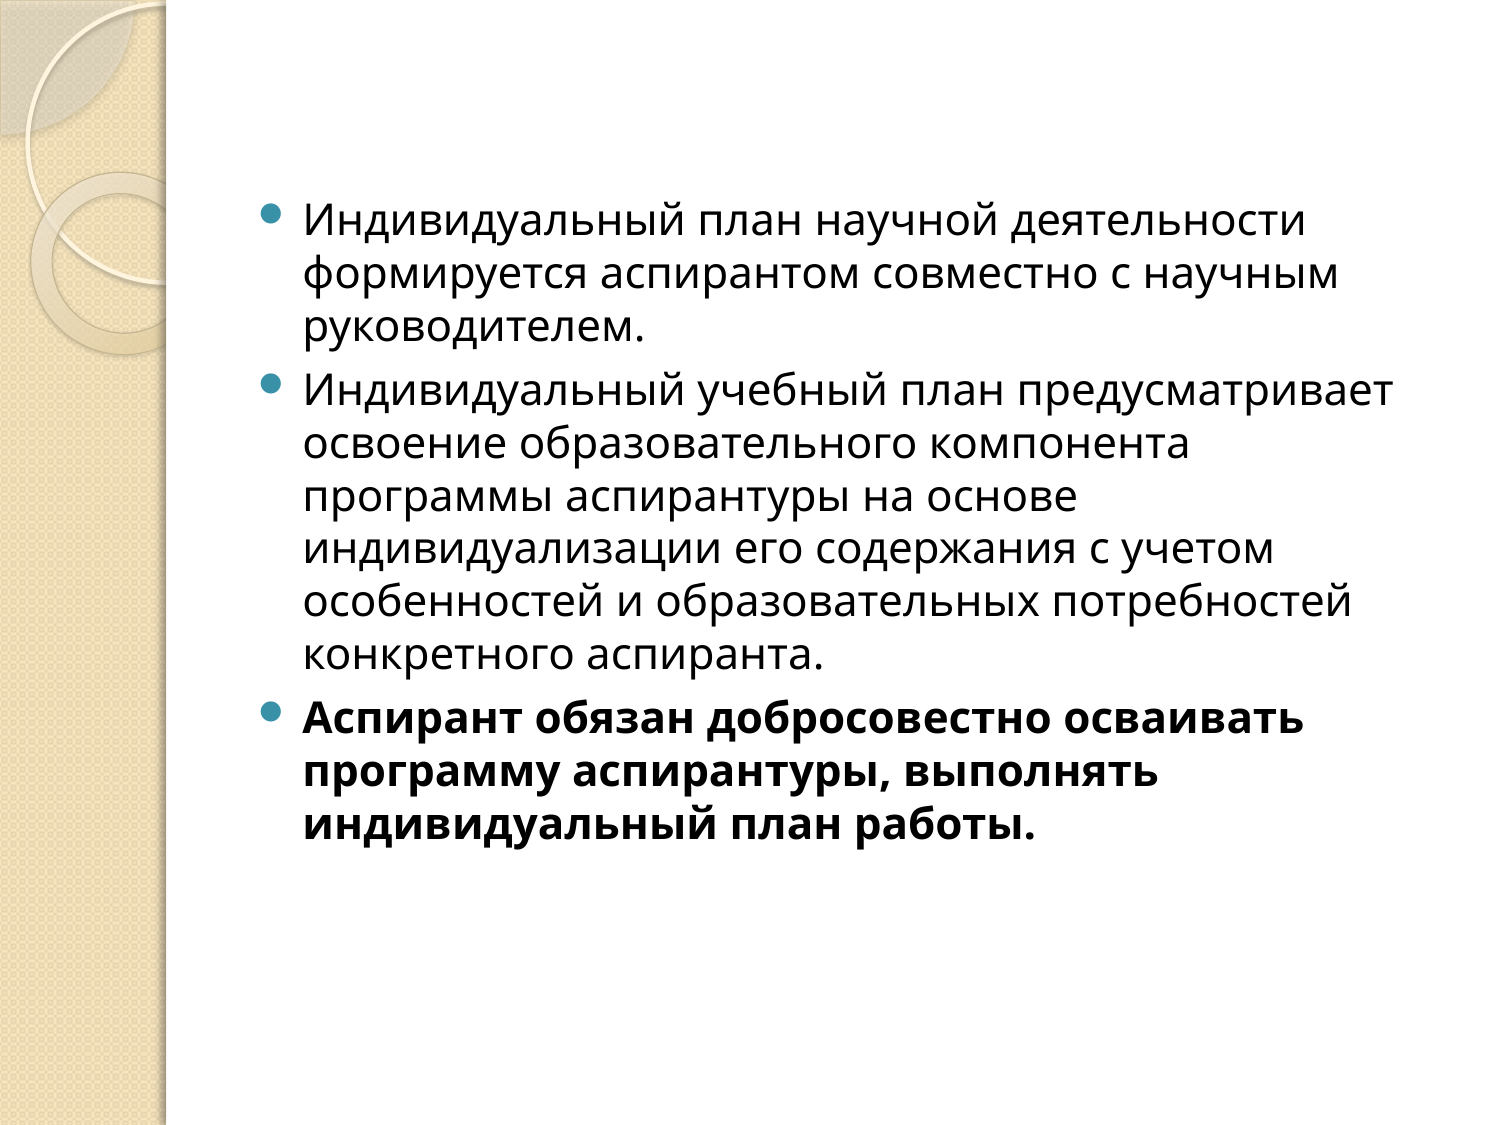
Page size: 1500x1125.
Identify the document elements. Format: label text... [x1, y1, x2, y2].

list Индивидуальный план научной деятельности формируется аспирантом совместно с научным руководителем. Индивидуальный учебный план предусматривает освоение образовательного компонента программы аспирантуры на основе индивидуализации его содержания с учетом особенностей и образовательных потребностей конкретного аспиранта. Аспирант обязан добросовестно осваивать программу аспирантуры, выполнять индивидуальный план работы. [230, 184, 1461, 858]
